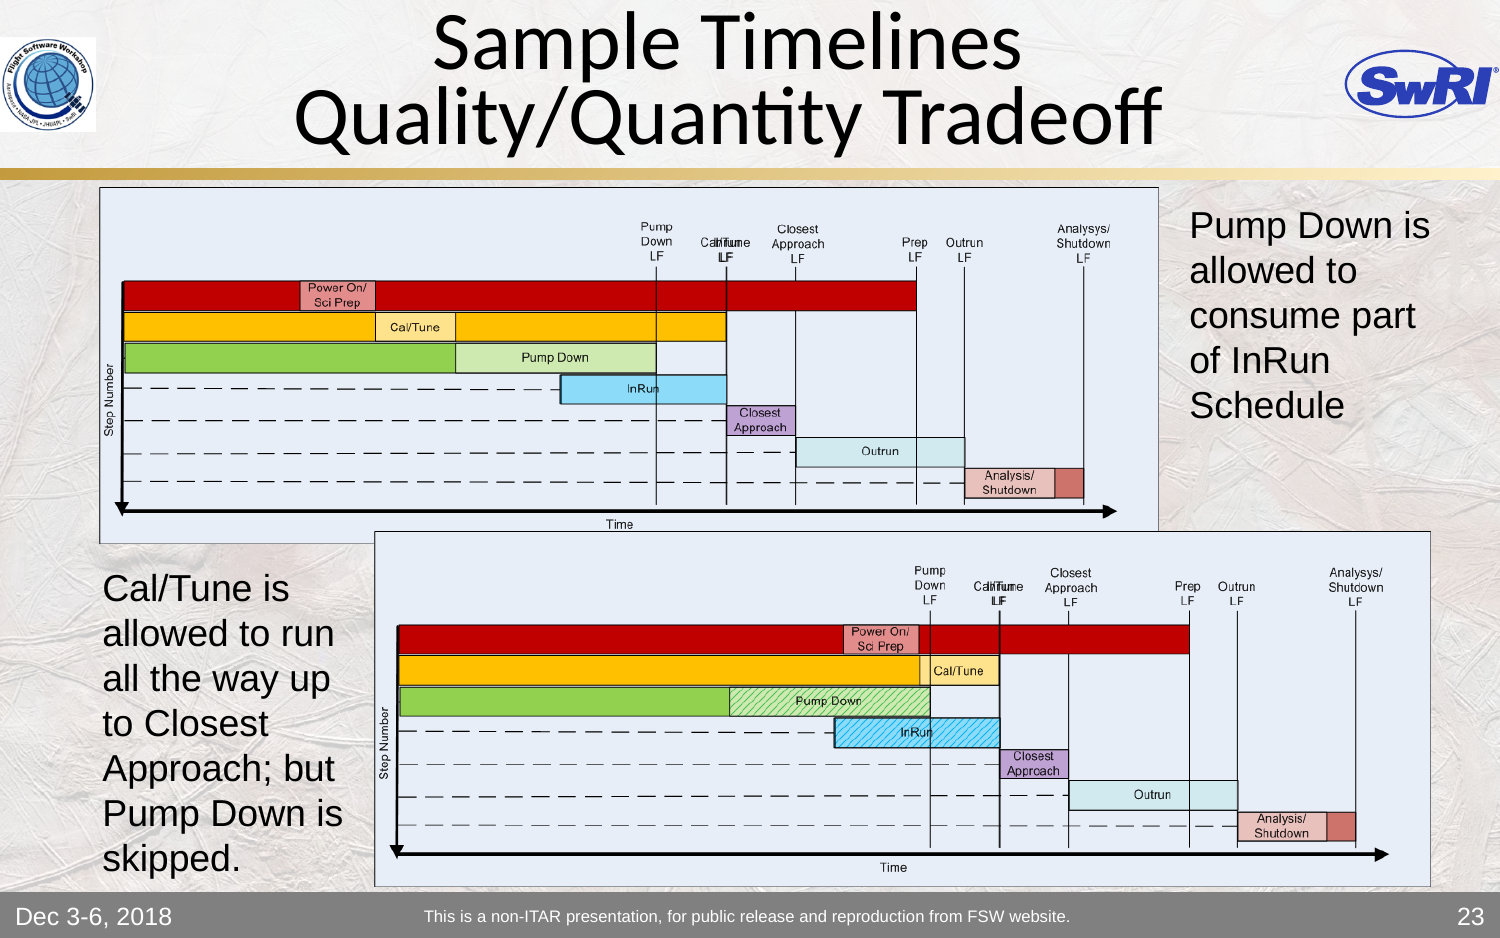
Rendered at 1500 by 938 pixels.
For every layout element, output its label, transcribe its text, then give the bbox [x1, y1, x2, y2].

slide_number 23 [1149, 893, 1500, 938]
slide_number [0, 893, 350, 938]
footer This is a non-ITAR presentation, for public release and reproduction from FSW website. [350, 893, 1149, 938]
text_box Pump Down is allowed to consume part of InRun Schedule [1174, 193, 1450, 434]
picture [99, 187, 1432, 887]
text_box Cal/Tune is allowed to run all the way up to Closest Approach; but Pump Down is skipped. [87, 556, 363, 886]
picture [0, 37, 96, 132]
title Sample Timelines Quality/Quantity Tradeoff [112, 0, 1345, 169]
